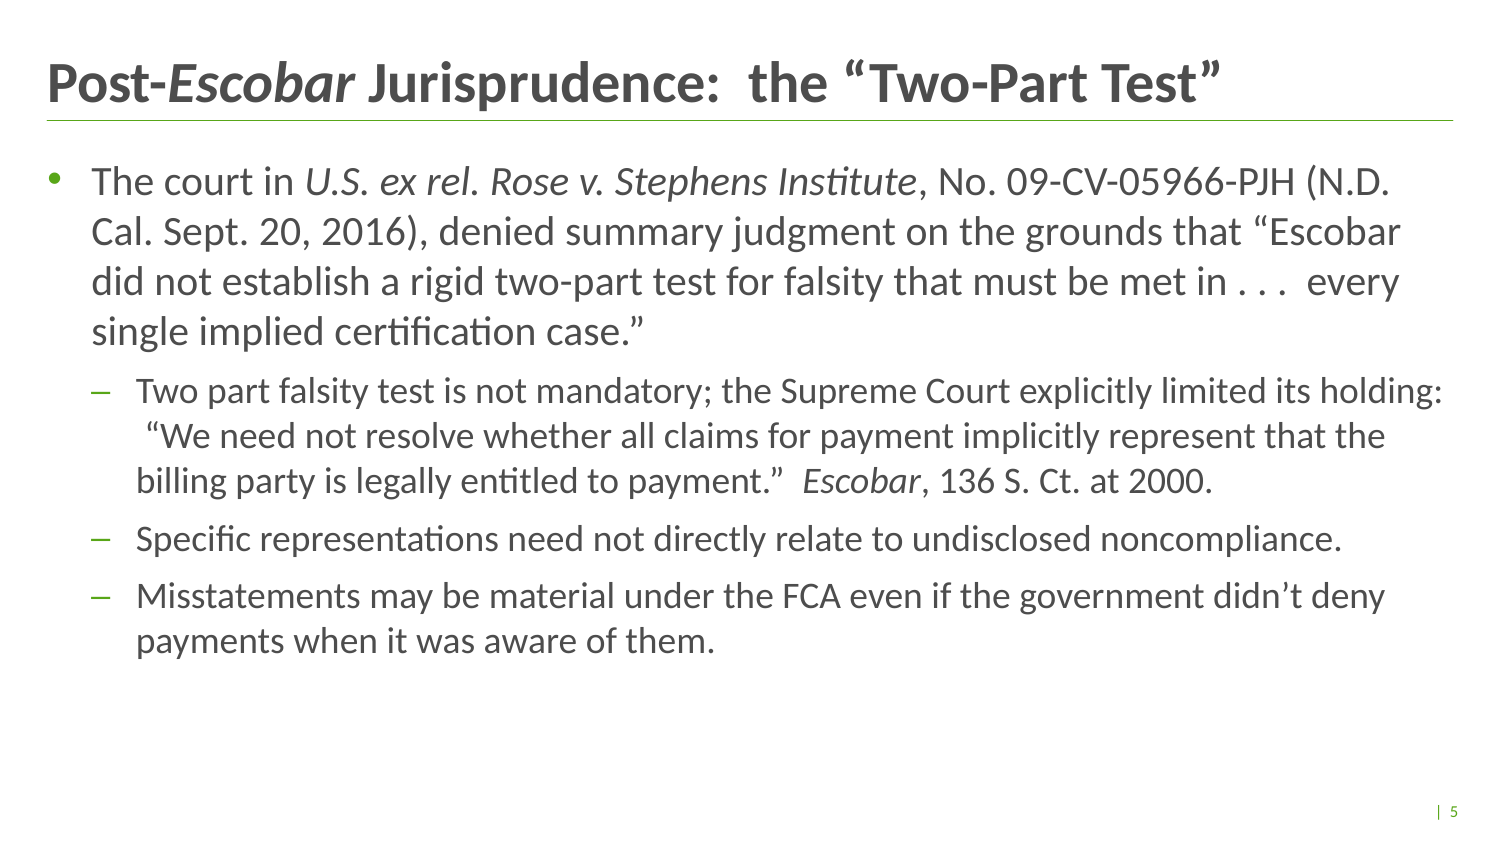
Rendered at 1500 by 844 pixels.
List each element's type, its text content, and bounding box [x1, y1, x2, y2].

title Post-Escobar Jurisprudence: the “Two-Part Test” [46, 46, 1454, 121]
list The court in U.S. ex rel. Rose v. Stephens Institute, No. 09-CV-05966-PJH (N.D. Cal. Sept. 20, 2016), denied summary judgment on the grounds that “Escobar did not establish a rigid two-part test for falsity that must be met in . . . every single implied certification case.” Two part falsity test is not mandatory; the Supreme Court explicitly limited its holding: “We need not resolve whether all claims for payment implicitly represent that the billing party is legally entitled to payment.” Escobar, 136 S. Ct. at 2000. Specific representations need not directly relate to undisclosed noncompliance. Misstatements may be material under the FCA even if the government didn’t deny payments when it was aware of them. [46, 147, 1454, 795]
slide_number | 5 [1423, 793, 1474, 829]
